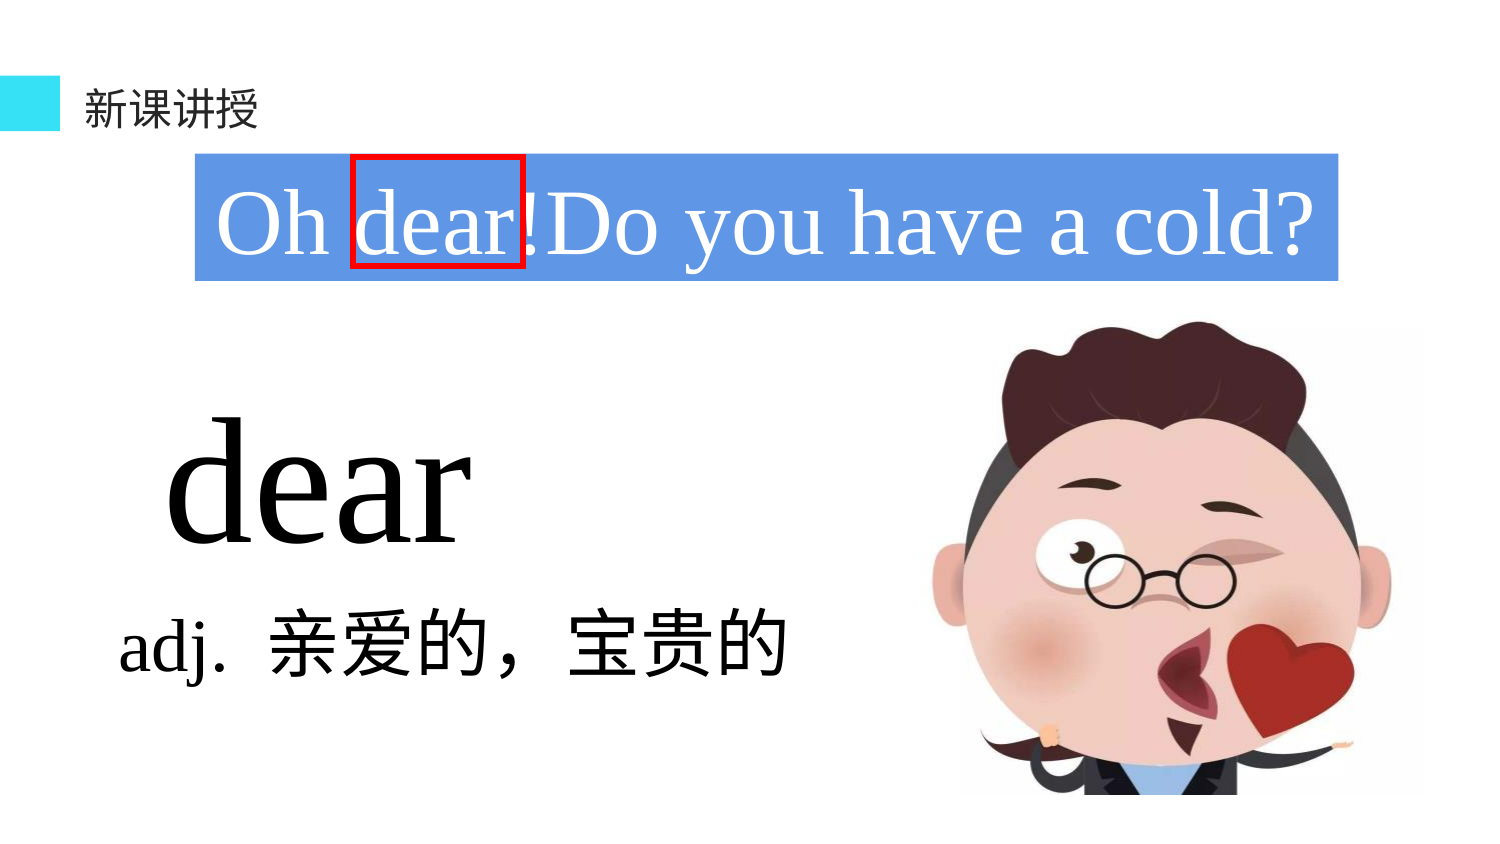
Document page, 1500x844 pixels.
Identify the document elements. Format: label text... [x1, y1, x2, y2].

text_box Oh dear!Do you have a cold? [194, 153, 1339, 281]
text_box [0, 75, 61, 132]
text_box dear adj. 亲爱的，宝贵的 [104, 312, 864, 695]
picture [888, 312, 1425, 795]
text_box [352, 156, 524, 267]
text_box 新课讲授 [69, 74, 298, 142]
